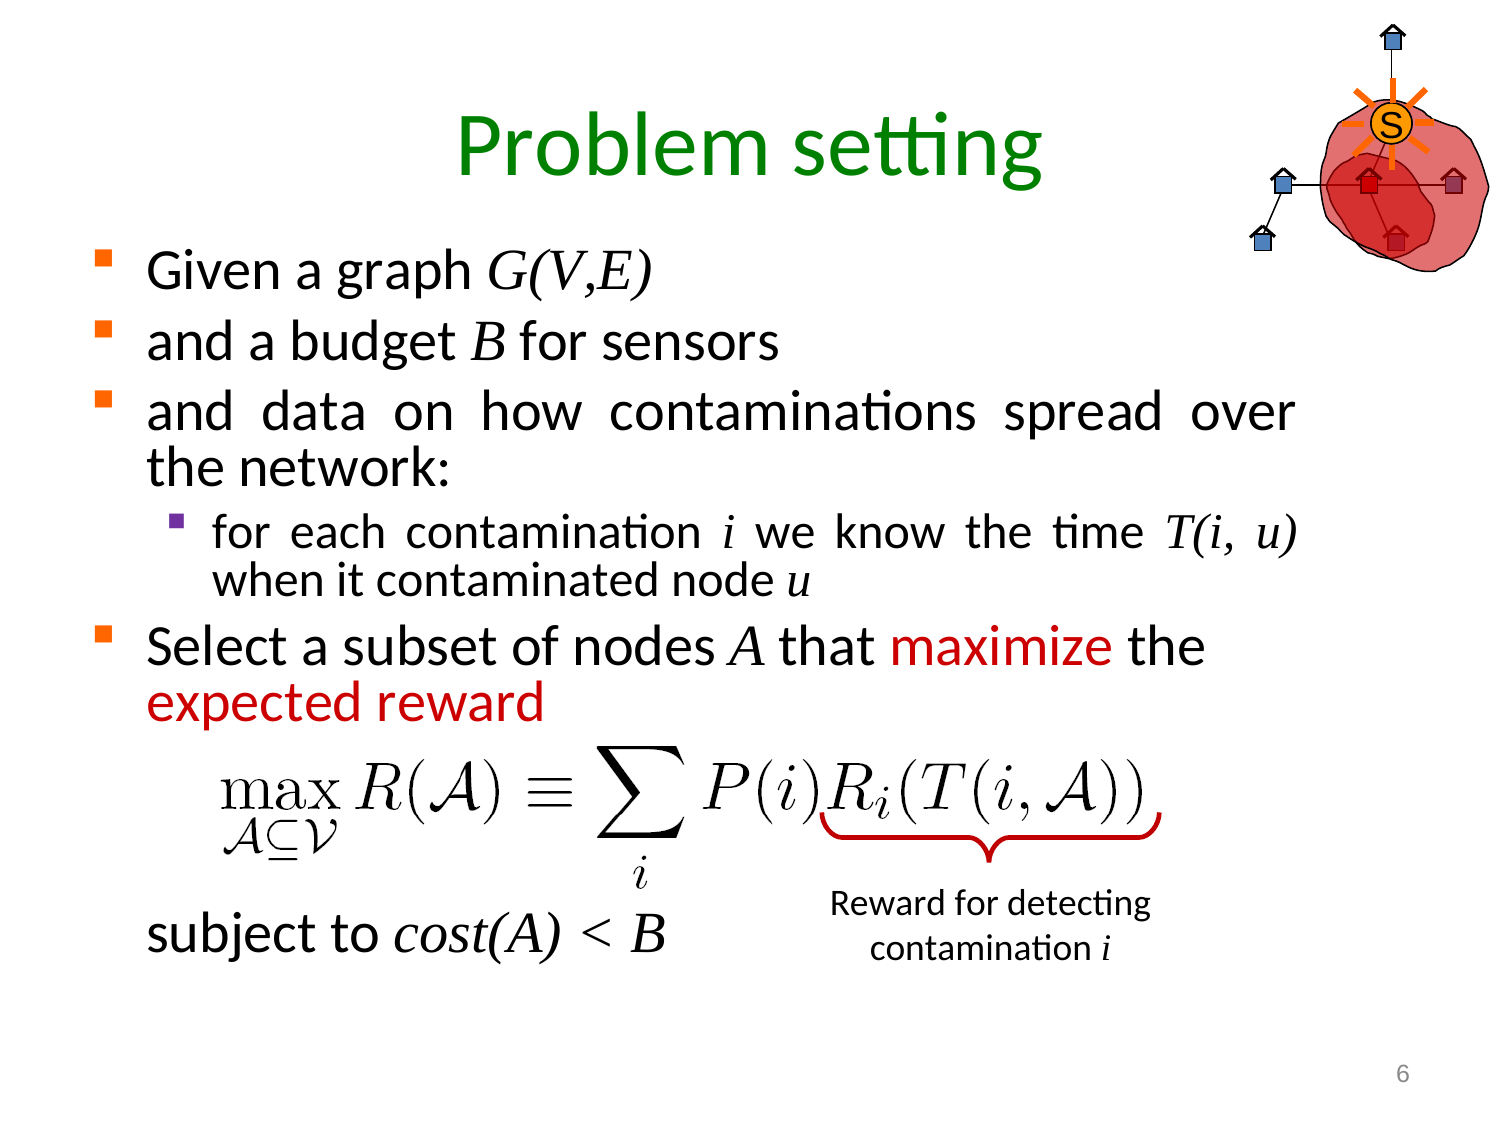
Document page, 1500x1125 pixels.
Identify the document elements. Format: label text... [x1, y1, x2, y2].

text_box Reward for detecting contamination i [796, 870, 1185, 976]
title Problem setting [75, 45, 1249, 233]
text_box Given a graph G(V,E) and a budget B for sensors and data on how contaminations spread over the network: for each contamination i we know the time T(i, u) when it contaminated node u Select a subset of nodes A that maximize the expected reward subject to cost(A) < B [74, 237, 1313, 1075]
picture [212, 737, 1145, 892]
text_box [1249, 24, 1500, 287]
text_box <number> [1074, 1042, 1425, 1103]
text_box [1145, 812, 1160, 837]
